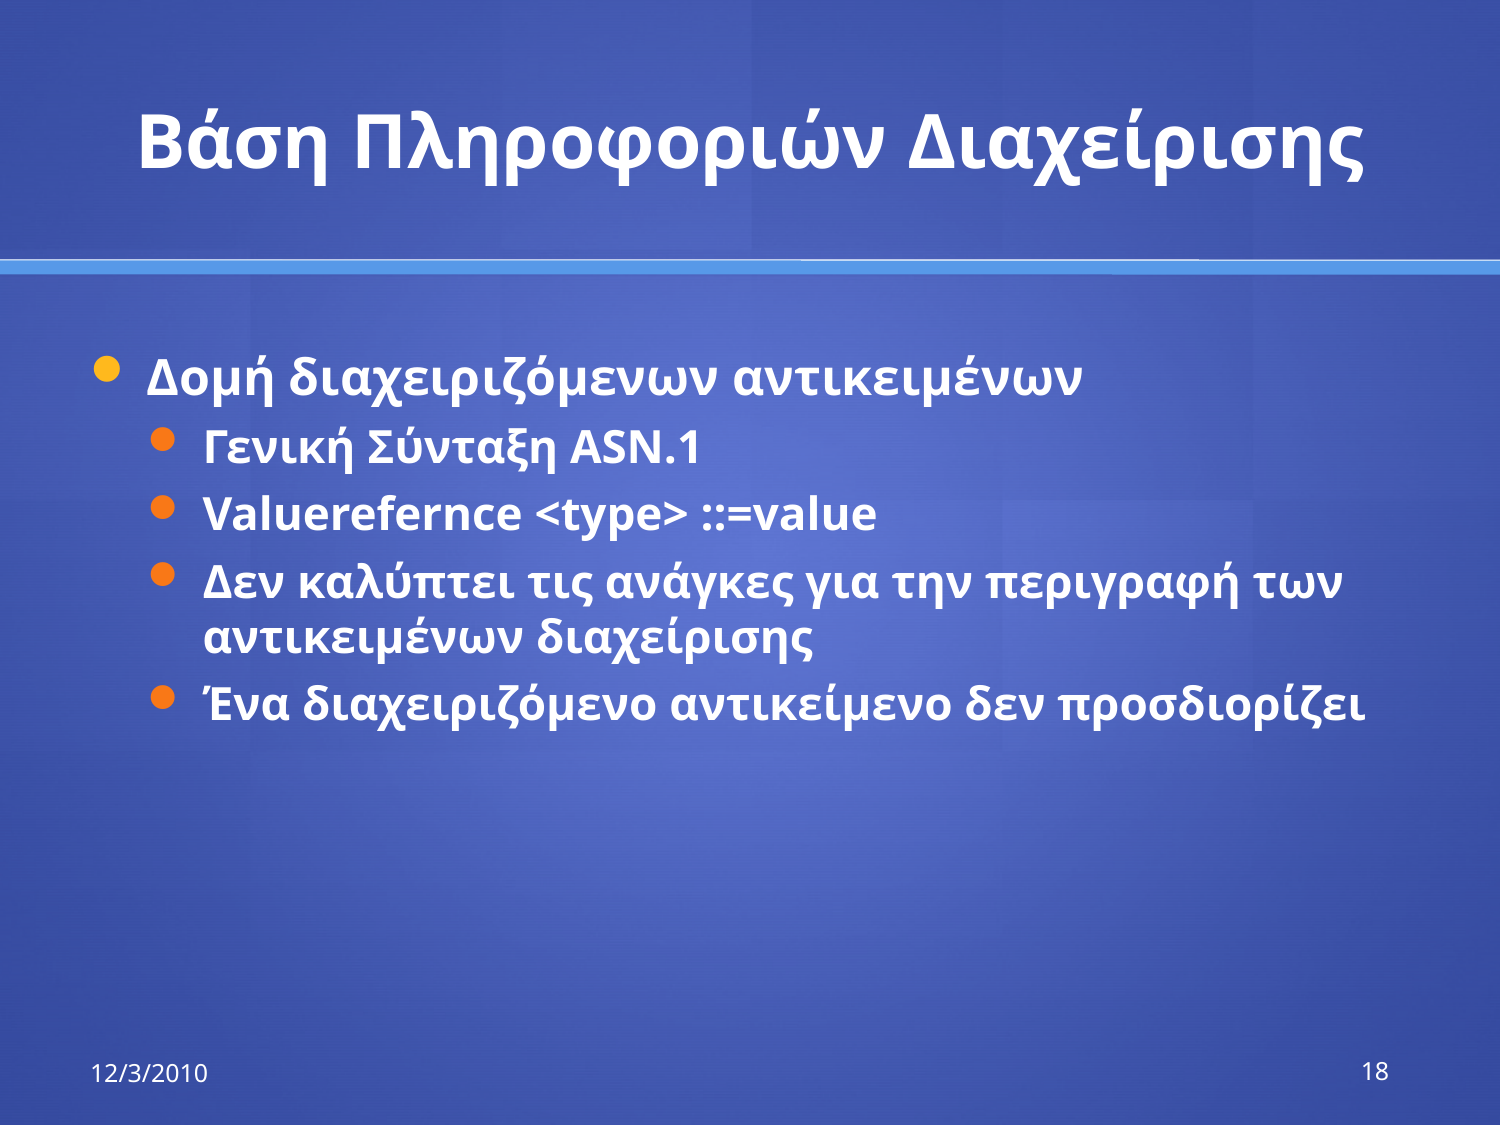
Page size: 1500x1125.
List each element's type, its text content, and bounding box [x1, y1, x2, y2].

title Βάση Πληροφοριών Διαχείρισης [75, 45, 1425, 233]
slide_number 18 [1325, 1042, 1425, 1103]
list Δομή διαχειριζόμενων αντικειμένων Γενική Σύνταξη ASN.1 Valuerefernce <type> ::=value Δεν καλύπτει τις ανάγκες για την περιγραφή των αντικειμένων διαχείρισης Ένα διαχειριζόμενο αντικείμενο δεν προσδιορίζει [75, 337, 1425, 988]
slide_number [75, 1042, 425, 1103]
